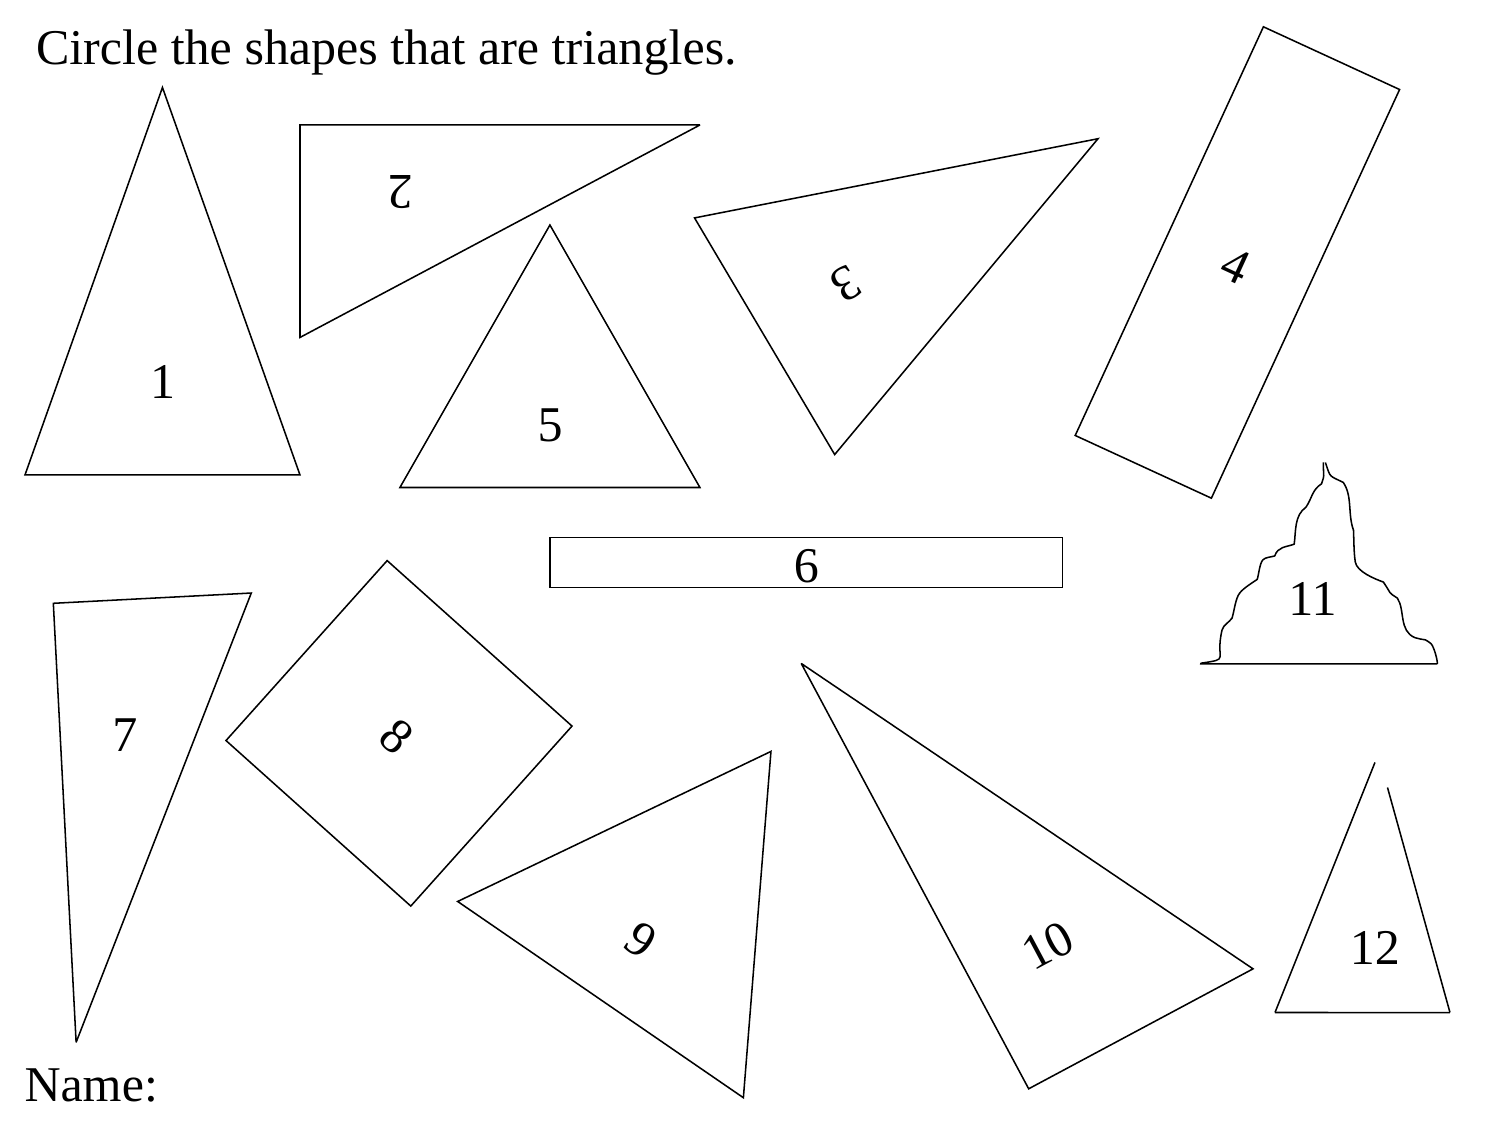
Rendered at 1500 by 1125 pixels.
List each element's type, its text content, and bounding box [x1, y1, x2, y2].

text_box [1199, 462, 1438, 665]
text_box 8 [226, 560, 573, 907]
text_box 9 [457, 751, 771, 1098]
text_box 3 [694, 138, 1099, 455]
text_box Circle the shapes that are triangles. [21, 6, 753, 82]
text_box 1 [24, 87, 301, 475]
text_box Name: [9, 1044, 186, 1119]
text_box 4 [1075, 26, 1400, 491]
text_box 7 [97, 694, 153, 769]
text_box 5 [399, 224, 700, 488]
text_box 6 [549, 537, 1063, 588]
text_box 10 [801, 663, 1254, 1089]
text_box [1274, 762, 1451, 1013]
text_box 2 [300, 124, 700, 338]
text_box [53, 593, 252, 1043]
